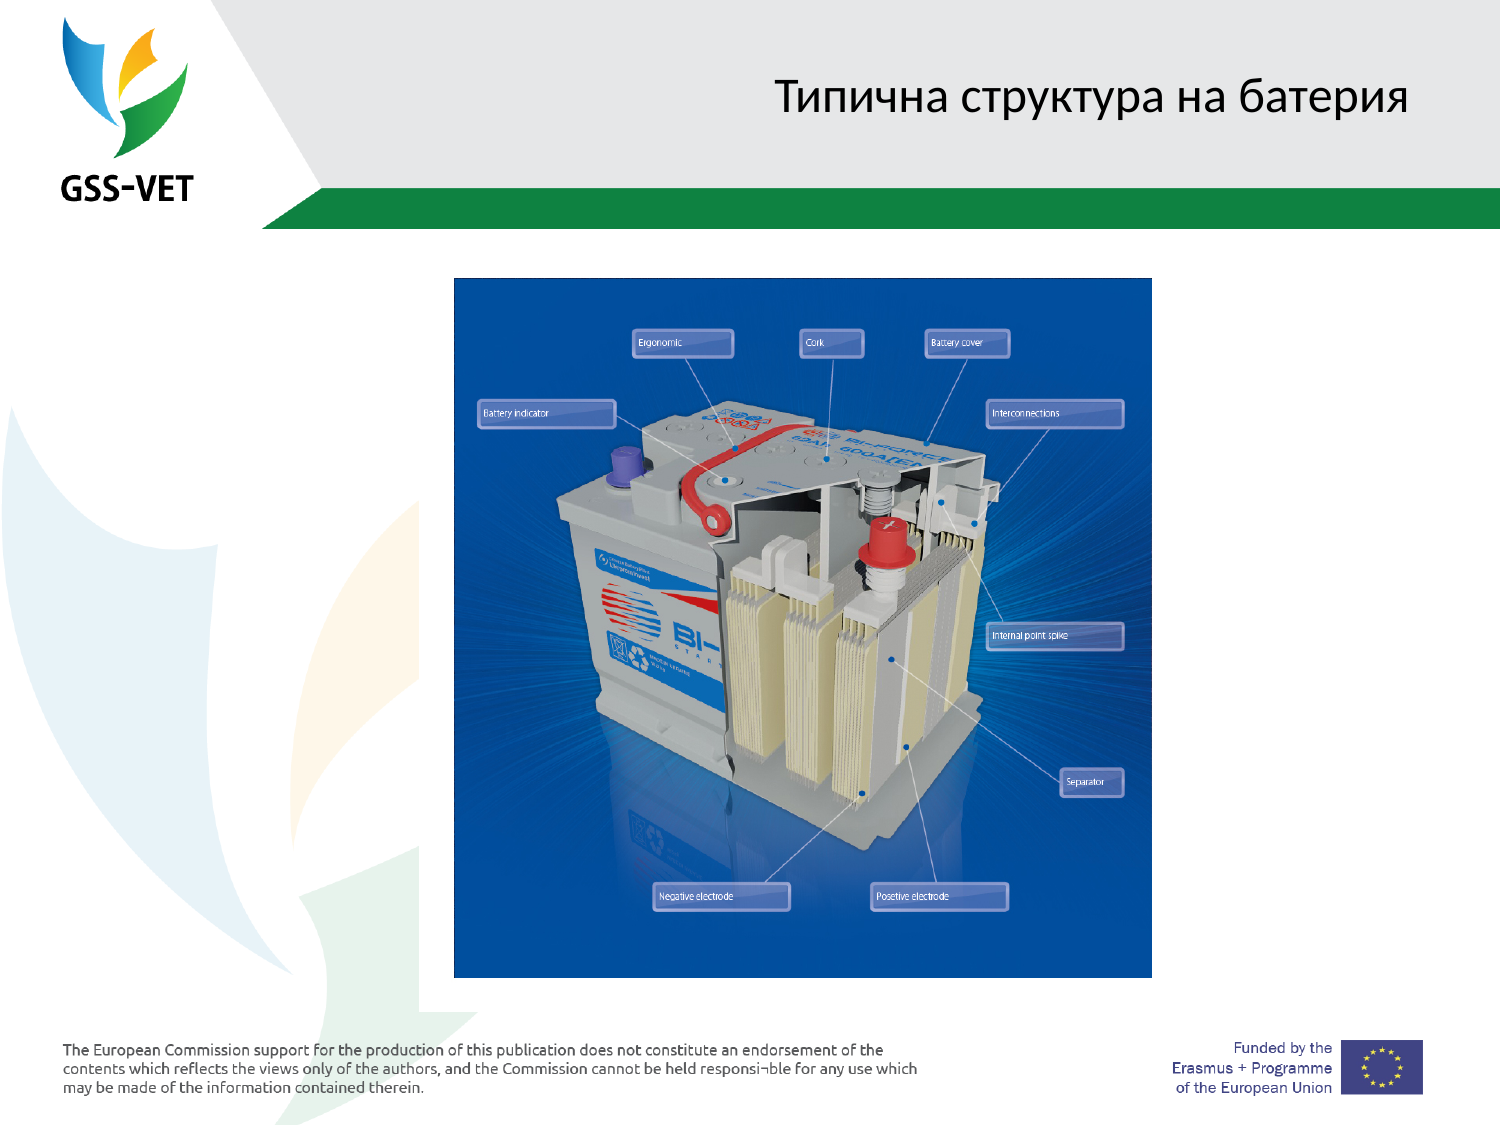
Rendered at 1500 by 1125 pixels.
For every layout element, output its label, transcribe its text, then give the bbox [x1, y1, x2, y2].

title Типична структура на батерия [324, 0, 1425, 185]
picture [0, 0, 1500, 1125]
